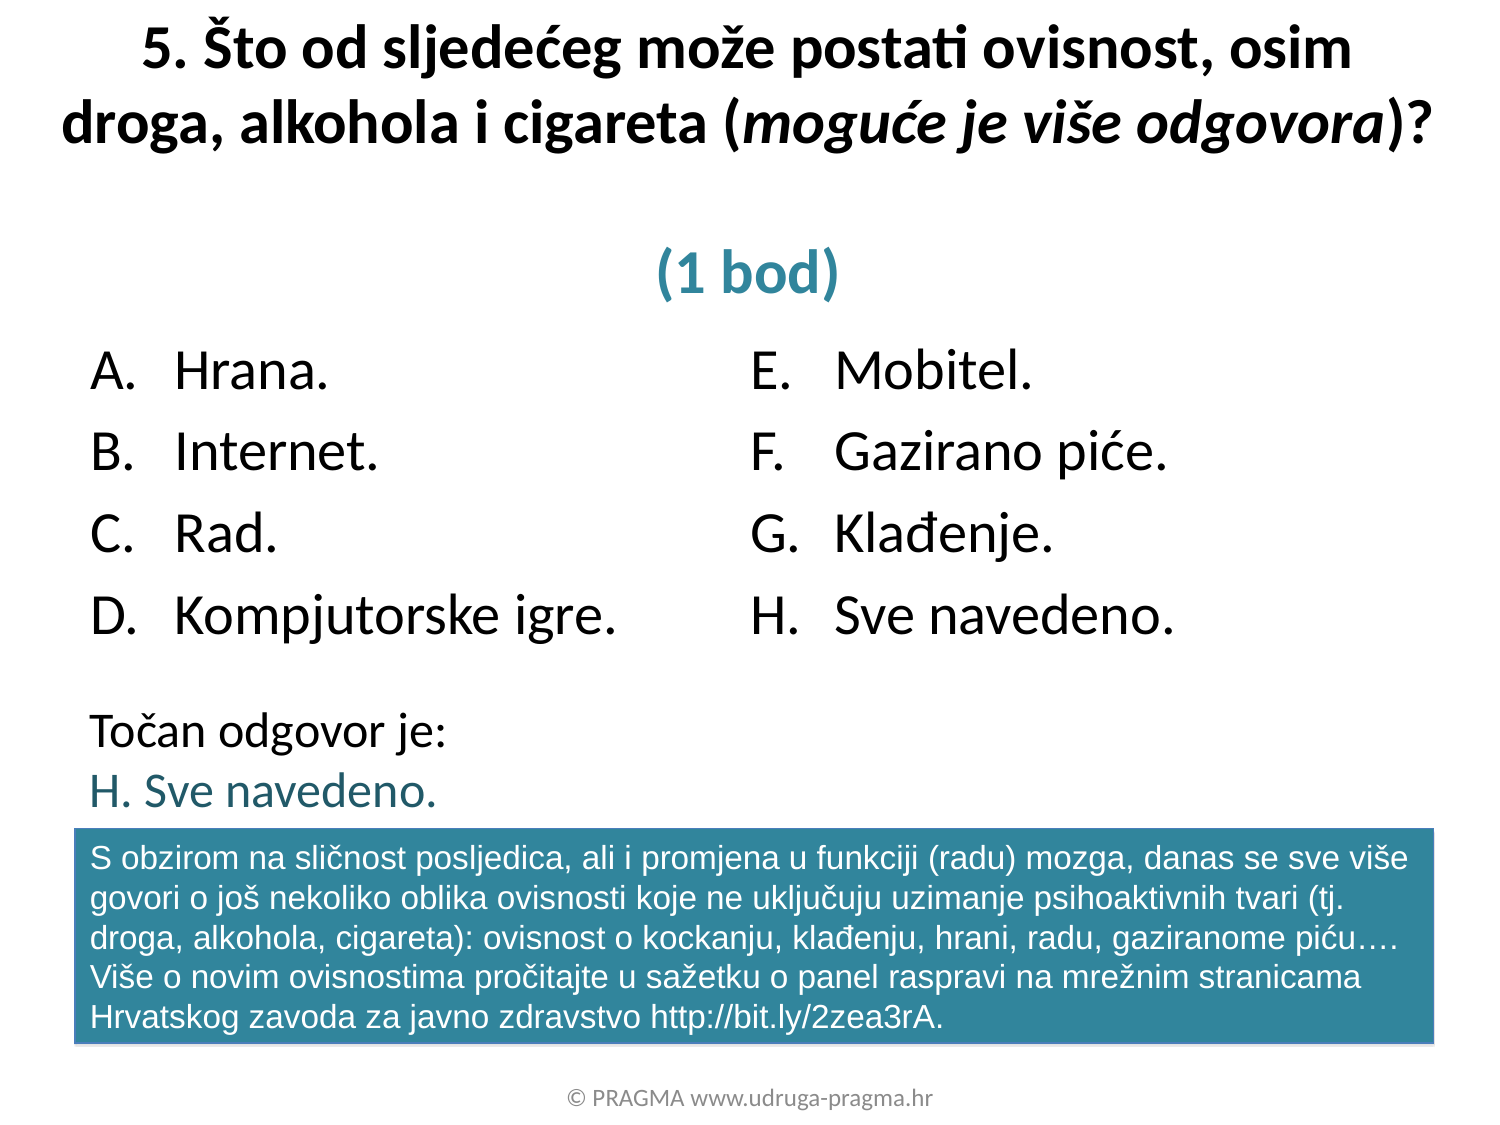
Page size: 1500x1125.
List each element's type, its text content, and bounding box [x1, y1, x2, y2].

text_box S obzirom na sličnost posljedica, ali i promjena u funkciji (radu) mozga, danas se sve više govori o još nekoliko oblika ovisnosti koje ne uključuju uzimanje psihoaktivnih tvari (tj. droga, alkohola, cigareta): ovisnost o kockanju, klađenju, hrani, radu, gaziranome piću…. Više o novim ovisnostima pročitajte u sažetku o panel raspravi na mrežnim stranicama Hrvatskog zavoda za javno zdravstvo http://bit.ly/2zea3rA. [75, 828, 1434, 1043]
footer © PRAGMA www.udruga-pragma.hr [512, 1068, 988, 1125]
text_box Točan odgovor je: [74, 689, 772, 750]
title 5. Što od sljedećeg može postati ovisnost, osim droga, alkohola i cigareta (moguće je više odgovora)? (1 bod) [44, 37, 1452, 274]
list Hrana. Internet. Rad. Kompjutorske igre. Mobitel. Gazirano piće. Klađenje. Sve navedeno. [75, 323, 1425, 675]
text_box H. Sve navedeno. [74, 750, 1469, 826]
